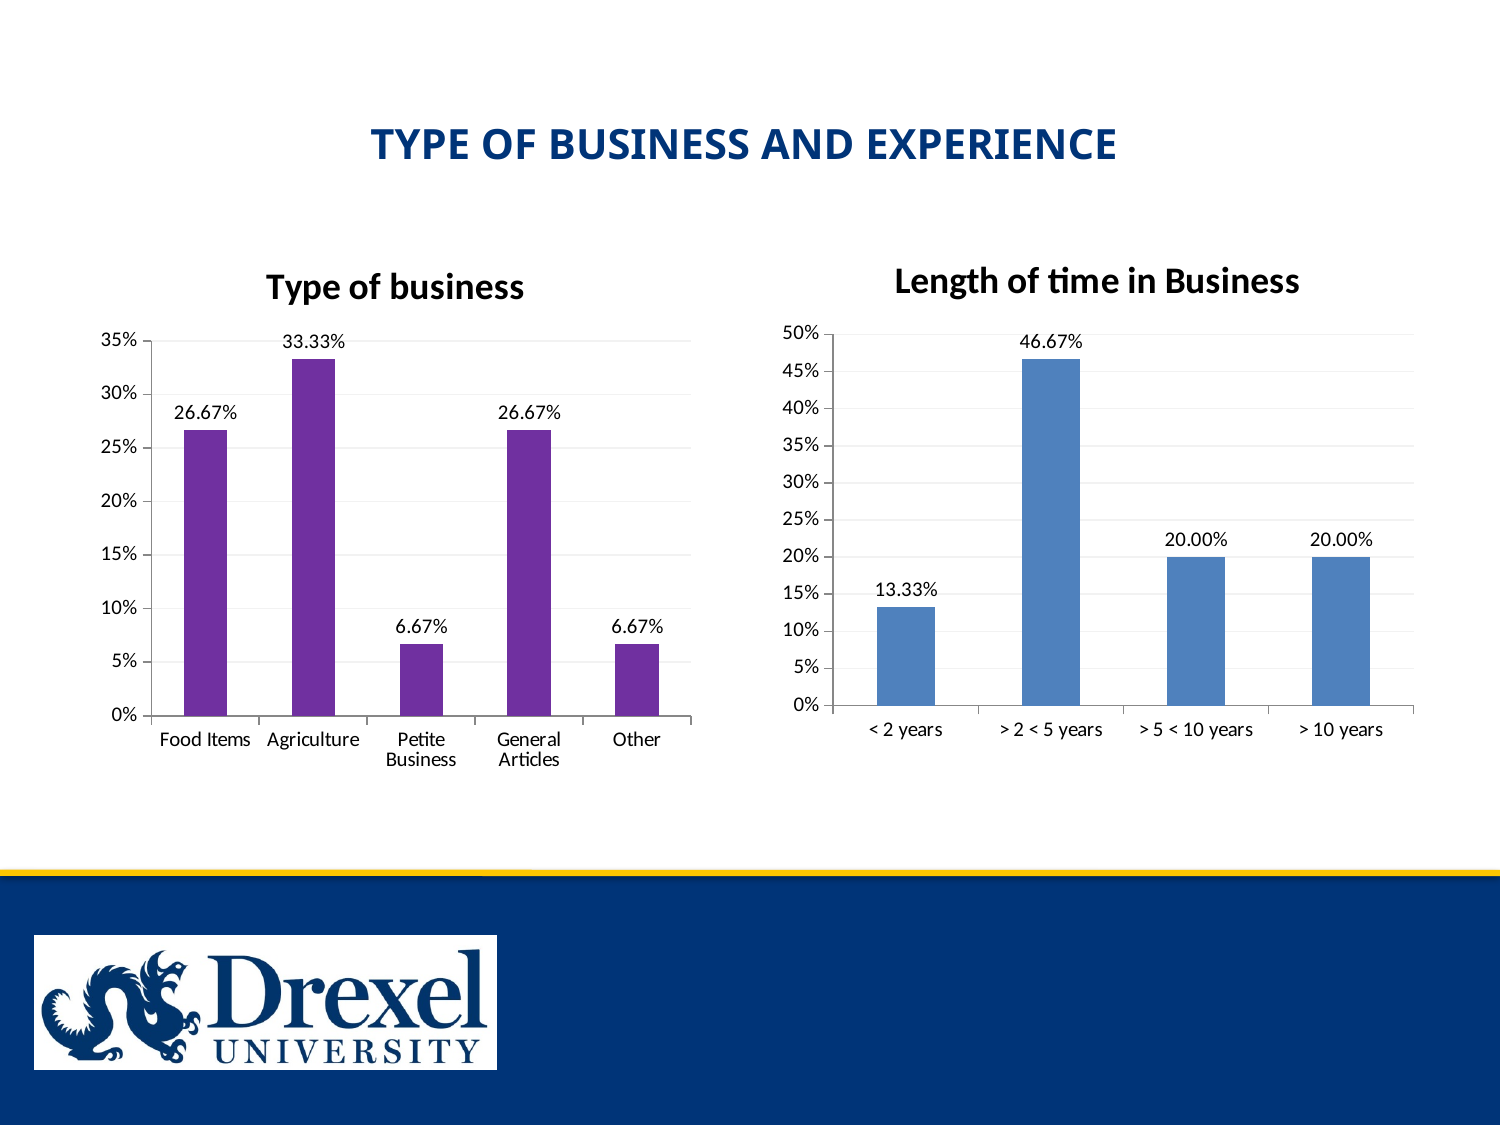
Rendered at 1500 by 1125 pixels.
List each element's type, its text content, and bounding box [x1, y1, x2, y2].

chart [768, 235, 1427, 752]
text_box Type of business and experience [116, 110, 1373, 175]
chart [87, 240, 704, 783]
text_box [0, 883, 1500, 1125]
picture [33, 935, 498, 1070]
